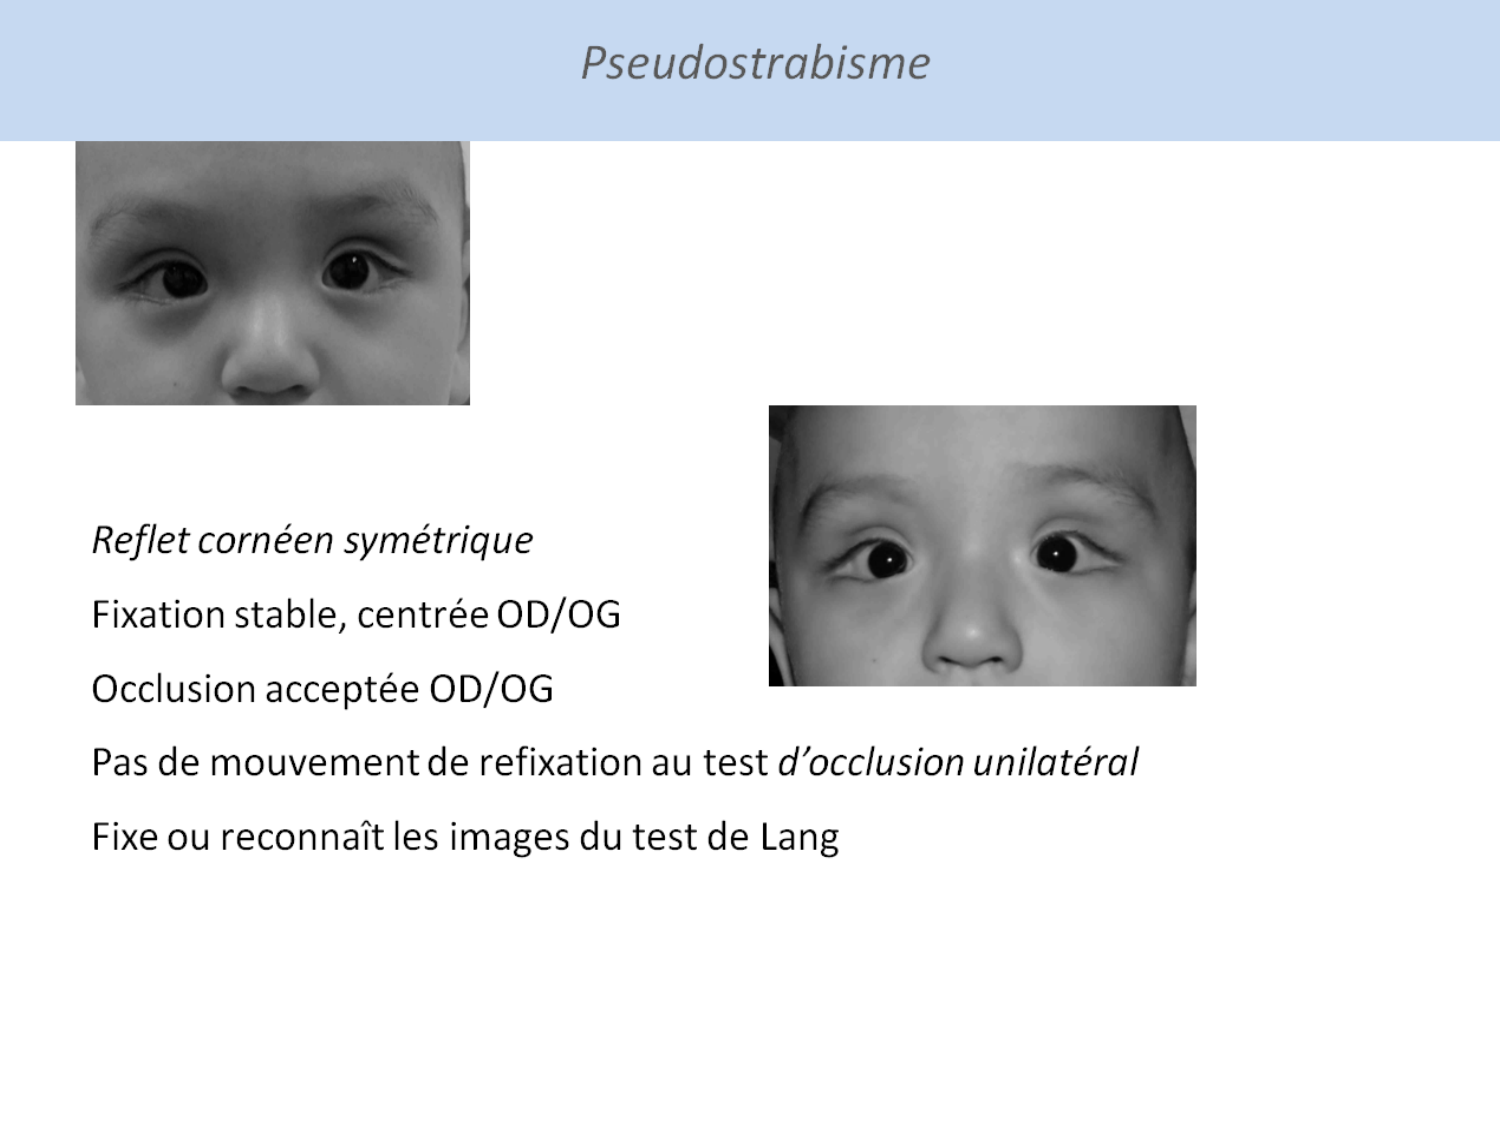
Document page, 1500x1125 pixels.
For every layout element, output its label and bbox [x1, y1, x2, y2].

list [0, 0, 1500, 1125]
